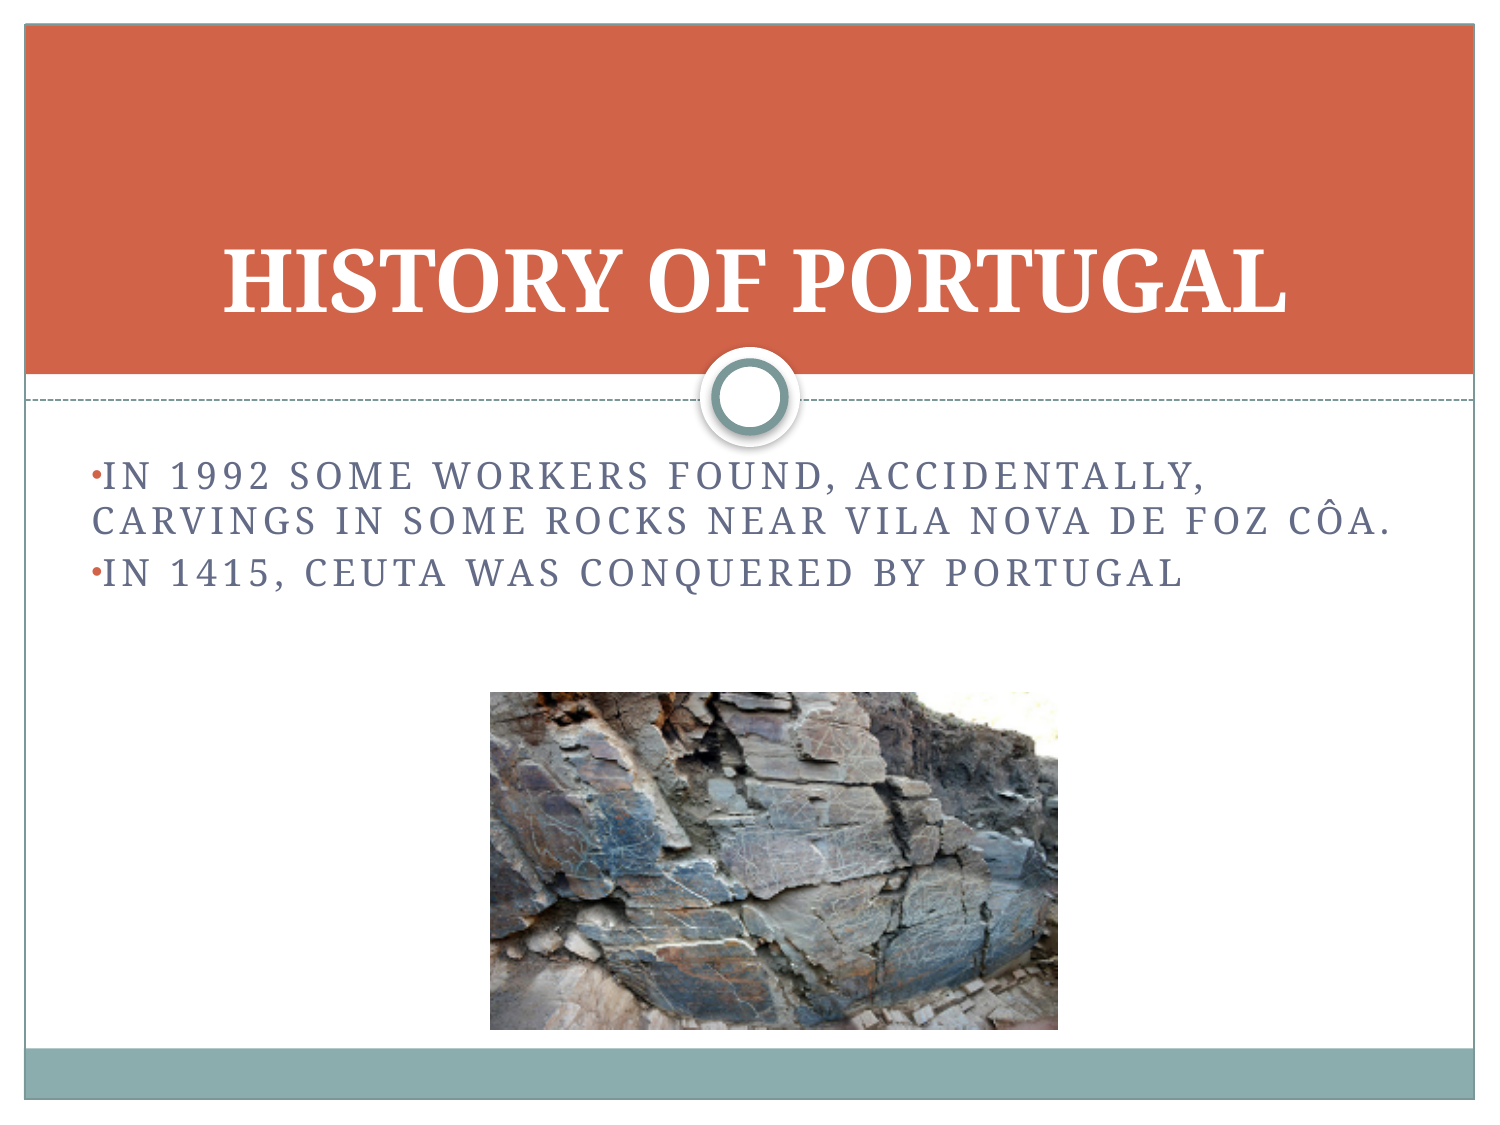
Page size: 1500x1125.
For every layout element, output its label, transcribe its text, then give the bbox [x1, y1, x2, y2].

picture [489, 692, 1058, 1030]
title HISTORY OF PORTUGAL [118, 87, 1394, 338]
list In 1992 some workers found, accidentally, carvings in some rocks near Vila Nova de Foz Côa. In 1415, Ceuta was conquered by Portugal [76, 444, 1424, 1000]
